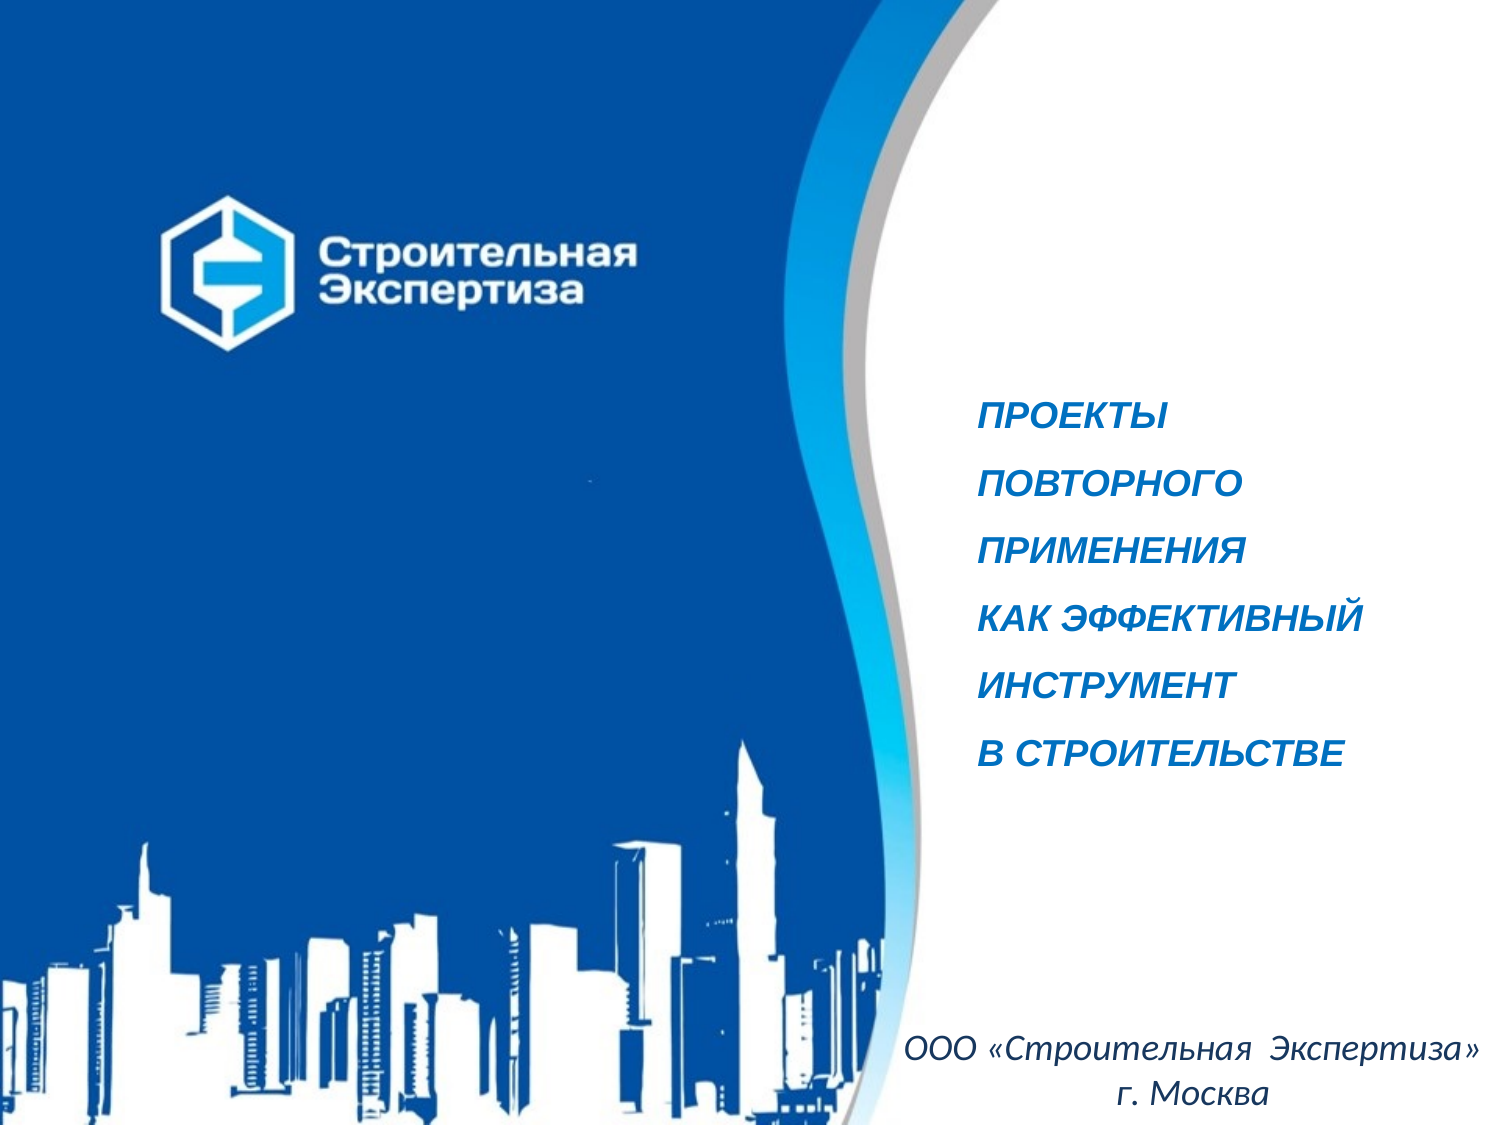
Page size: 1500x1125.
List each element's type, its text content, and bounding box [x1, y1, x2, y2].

picture [0, 0, 1500, 1125]
text_box ПРОЕКТЫ ПОВТОРНОГО ПРИМЕНЕНИЯ КАК ЭФФЕКТИВНЫЙ ИНСТРУМЕНТ В СТРОИТЕЛЬСТВЕ [962, 361, 1424, 782]
text_box ООО «Строительная Экспертиза» г. Москва [882, 1015, 1500, 1121]
